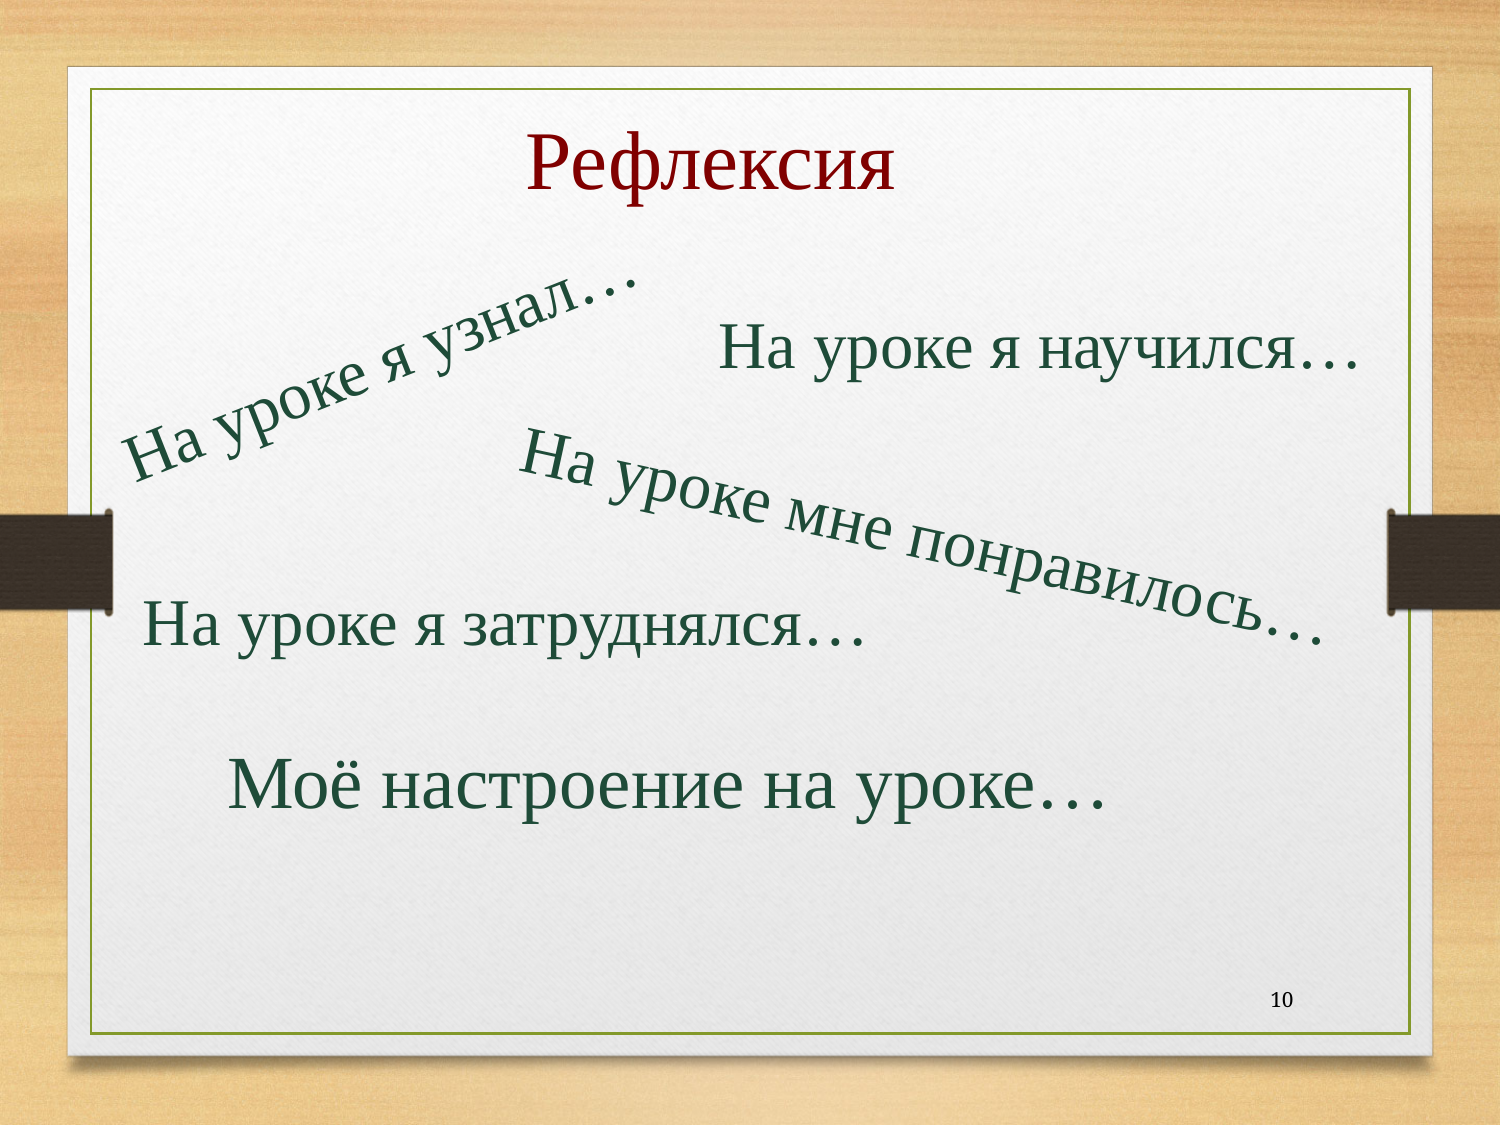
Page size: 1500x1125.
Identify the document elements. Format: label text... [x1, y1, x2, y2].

text_box На уроке я научился… [703, 294, 1399, 390]
text_box Моё настроение на уроке… [213, 725, 1280, 831]
text_box Рефлексия [510, 99, 934, 214]
text_box На уроке я узнал… [94, 206, 669, 508]
text_box На уроке мне понравилось… [498, 395, 1386, 678]
slide_number 10 [1243, 977, 1309, 1024]
picture [0, 0, 1500, 1125]
text_box На уроке я затруднялся… [128, 571, 893, 666]
